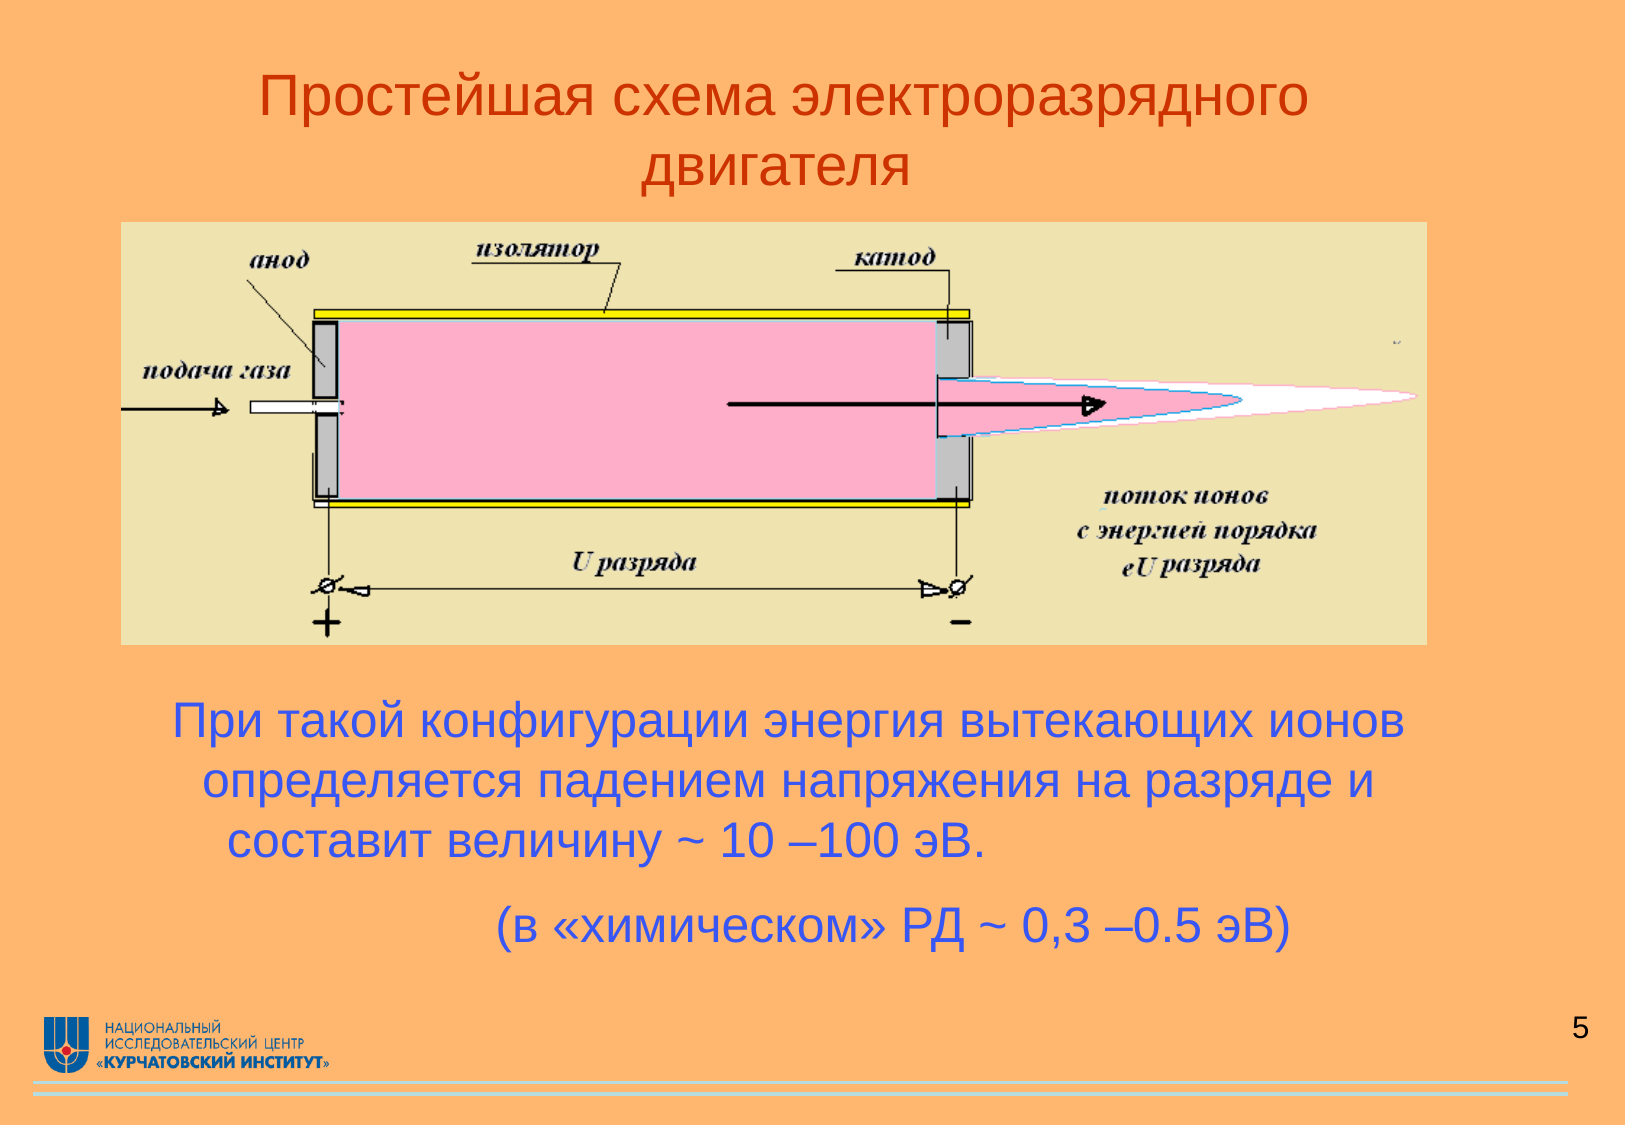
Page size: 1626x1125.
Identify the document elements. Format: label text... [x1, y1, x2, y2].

picture [44, 1017, 329, 1073]
text_box При такой конфигурации энергия вытекающих ионов определяется падением напряжения на разряде и составит величину ~ 10 –100 эВ. (в «химическом» РД ~ 0,3 –0.5 эВ) [121, 679, 1457, 960]
text_box Простейшая схема электроразрядного двигателя [132, 49, 1437, 106]
slide_number 5 [1225, 999, 1606, 1078]
picture [120, 222, 1428, 645]
